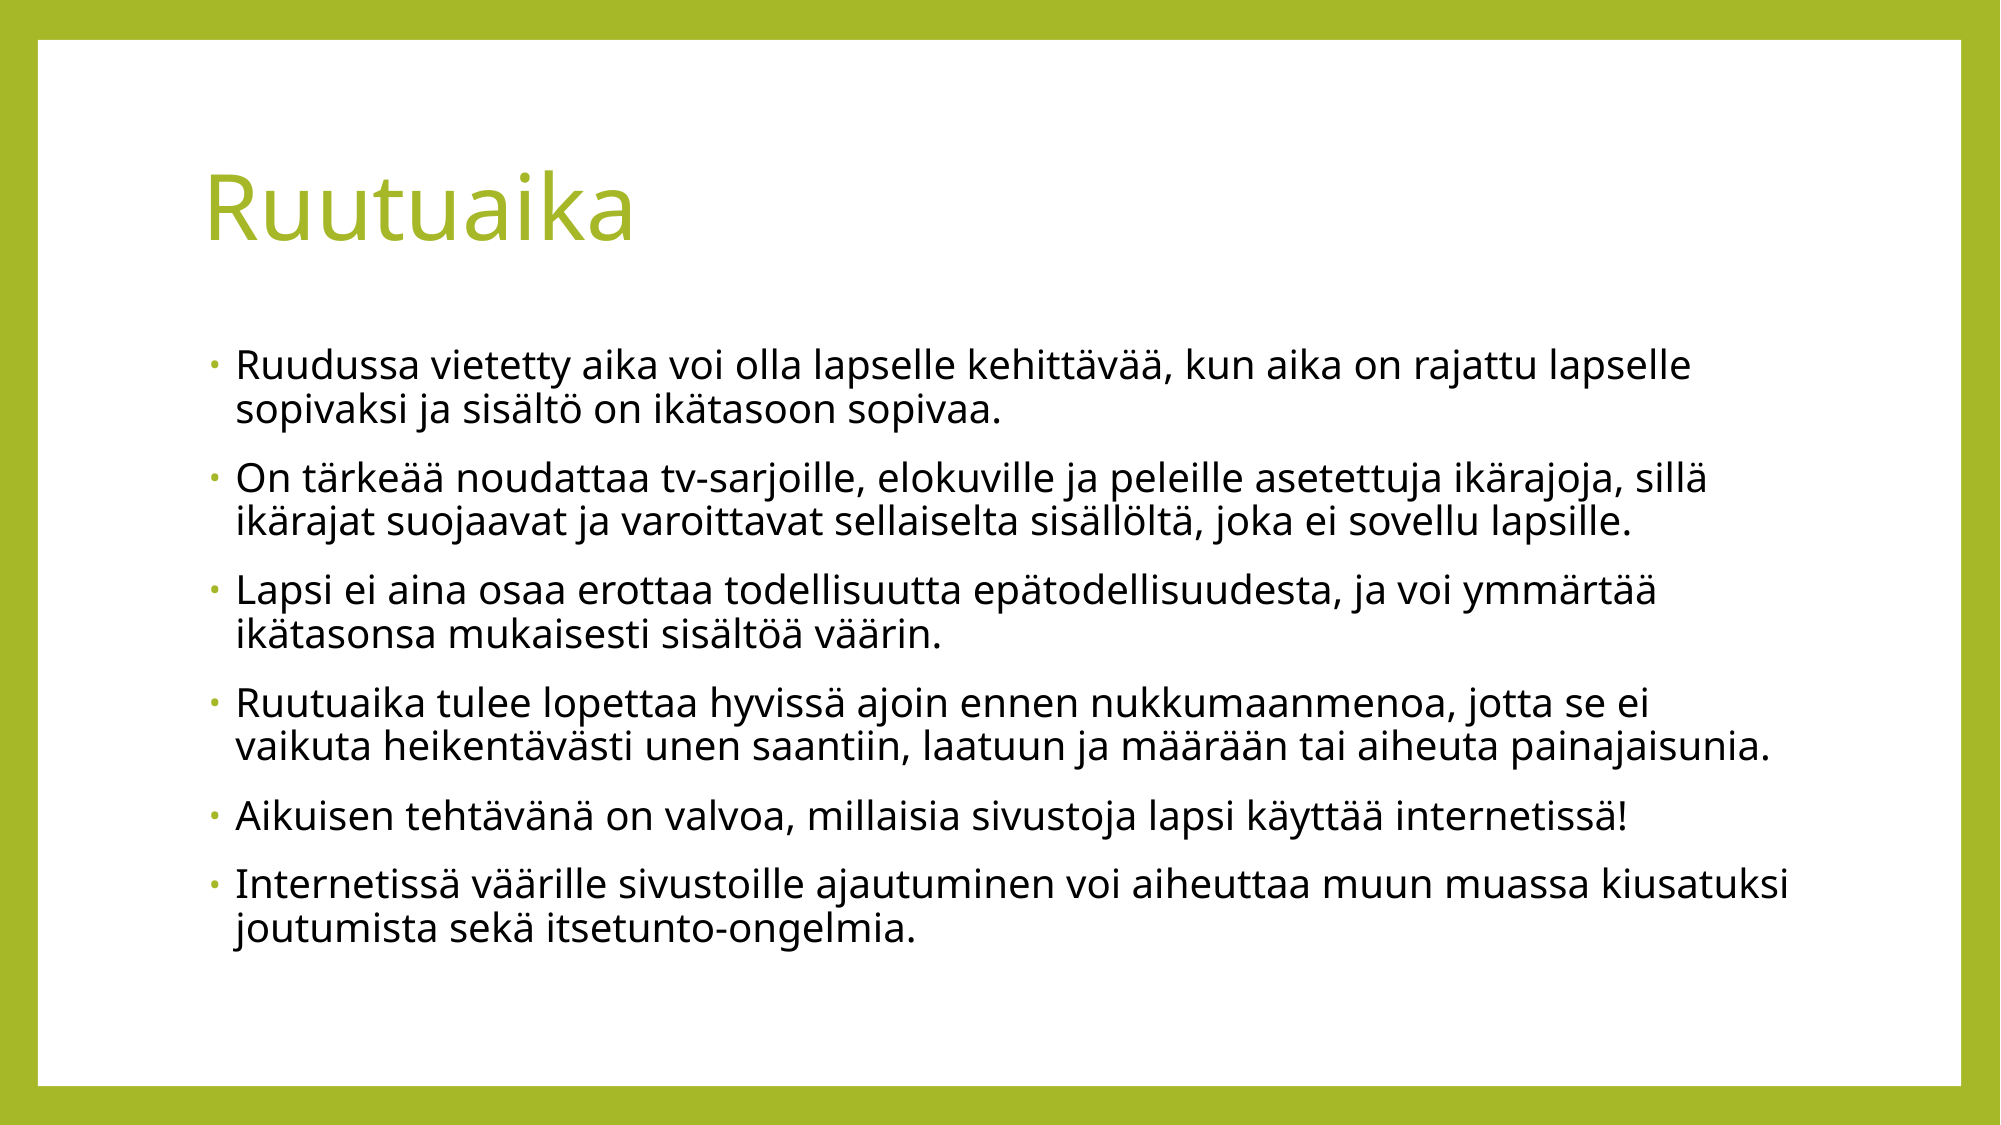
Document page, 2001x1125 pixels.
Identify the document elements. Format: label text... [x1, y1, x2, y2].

list Ruudussa vietetty aika voi olla lapselle kehittävää, kun aika on rajattu lapselle sopivaksi ja sisältö on ikätasoon sopivaa. On tärkeää noudattaa tv-sarjoille, elokuville ja peleille asetettuja ikärajoja, sillä ikärajat suojaavat ja varoittavat sellaiselta sisällöltä, joka ei sovellu lapsille. Lapsi ei aina osaa erottaa todellisuutta epätodellisuudesta, ja voi ymmärtää ikätasonsa mukaisesti sisältöä väärin. Ruutuaika tulee lopettaa hyvissä ajoin ennen nukkumaanmenoa, jotta se ei vaikuta heikentävästi unen saantiin, laatuun ja määrään tai aiheuta painajaisunia. Aikuisen tehtävänä on valvoa, millaisia sivustoja lapsi käyttää internetissä! Internetissä väärille sivustoille ajautuminen voi aiheuttaa muun muassa kiusatuksi joutumista sekä itsetunto-ongelmia. [187, 337, 1808, 1000]
title Ruutuaika [187, 99, 1808, 323]
